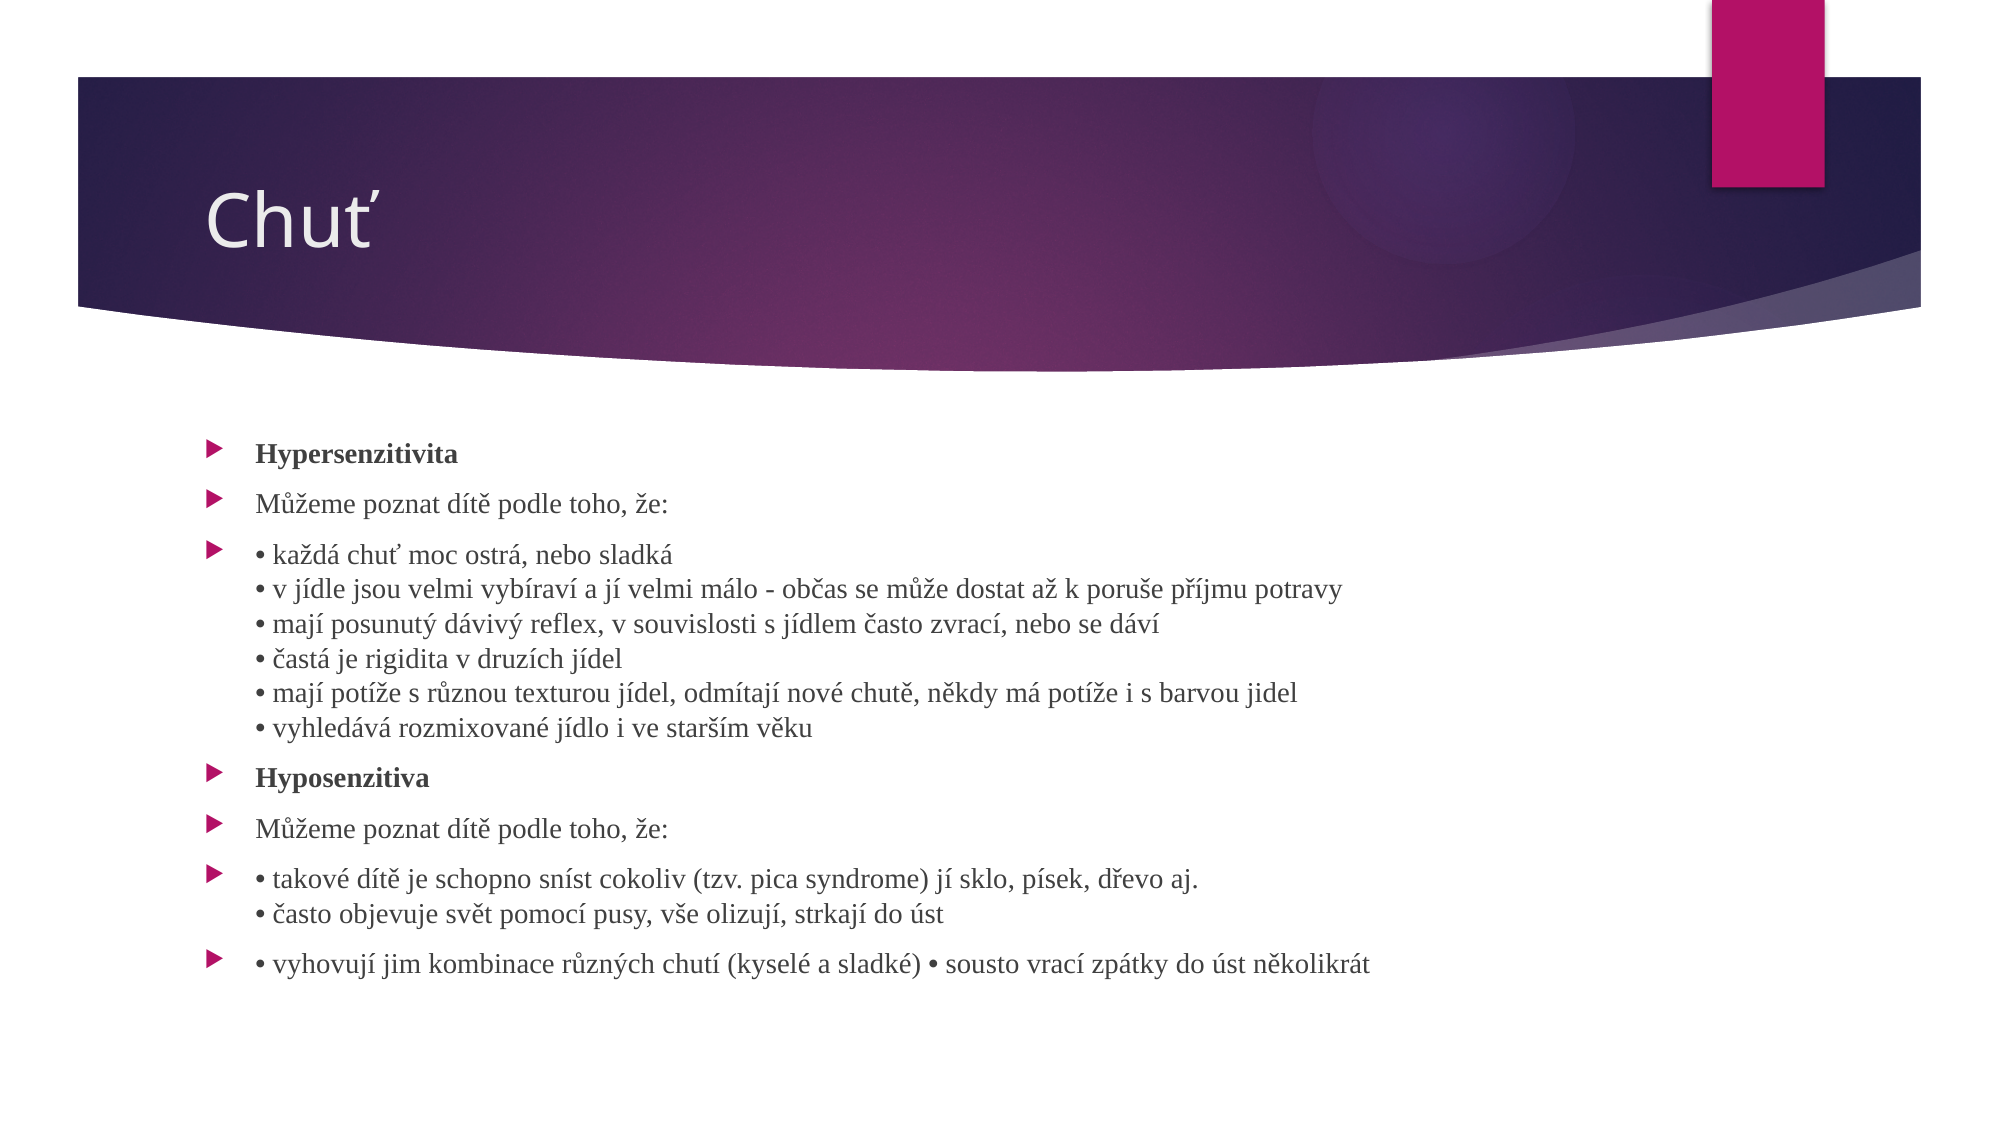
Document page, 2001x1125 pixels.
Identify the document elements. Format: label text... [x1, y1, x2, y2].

list Hypersenzitivita Můžeme poznat dítě podle toho, že: • každá chuť moc ostrá, nebo sladká • v jídle jsou velmi vybíraví a jí velmi málo - občas se může dostat až k poruše příjmu potravy • mají posunutý dávivý reflex, v souvislosti s jídlem často zvrací, nebo se dáví • častá je rigidita v druzích jídel • mají potíže s různou texturou jídel, odmítají nové chutě, někdy má potíže i s barvou jidel • vyhledává rozmixované jídlo i ve starším věku Hyposenzitiva Můžeme poznat dítě podle toho, že: • takové dítě je schopno sníst cokoliv (tzv. pica syndrome) jí sklo, písek, dřevo aj. • často objevuje svět pomocí pusy, vše olizují, strkají do úst • vyhovují jim kombinace různých chutí (kyselé a sladké) • sousto vrací zpátky do úst několikrát [189, 427, 1638, 988]
title Chuť [189, 159, 1627, 276]
